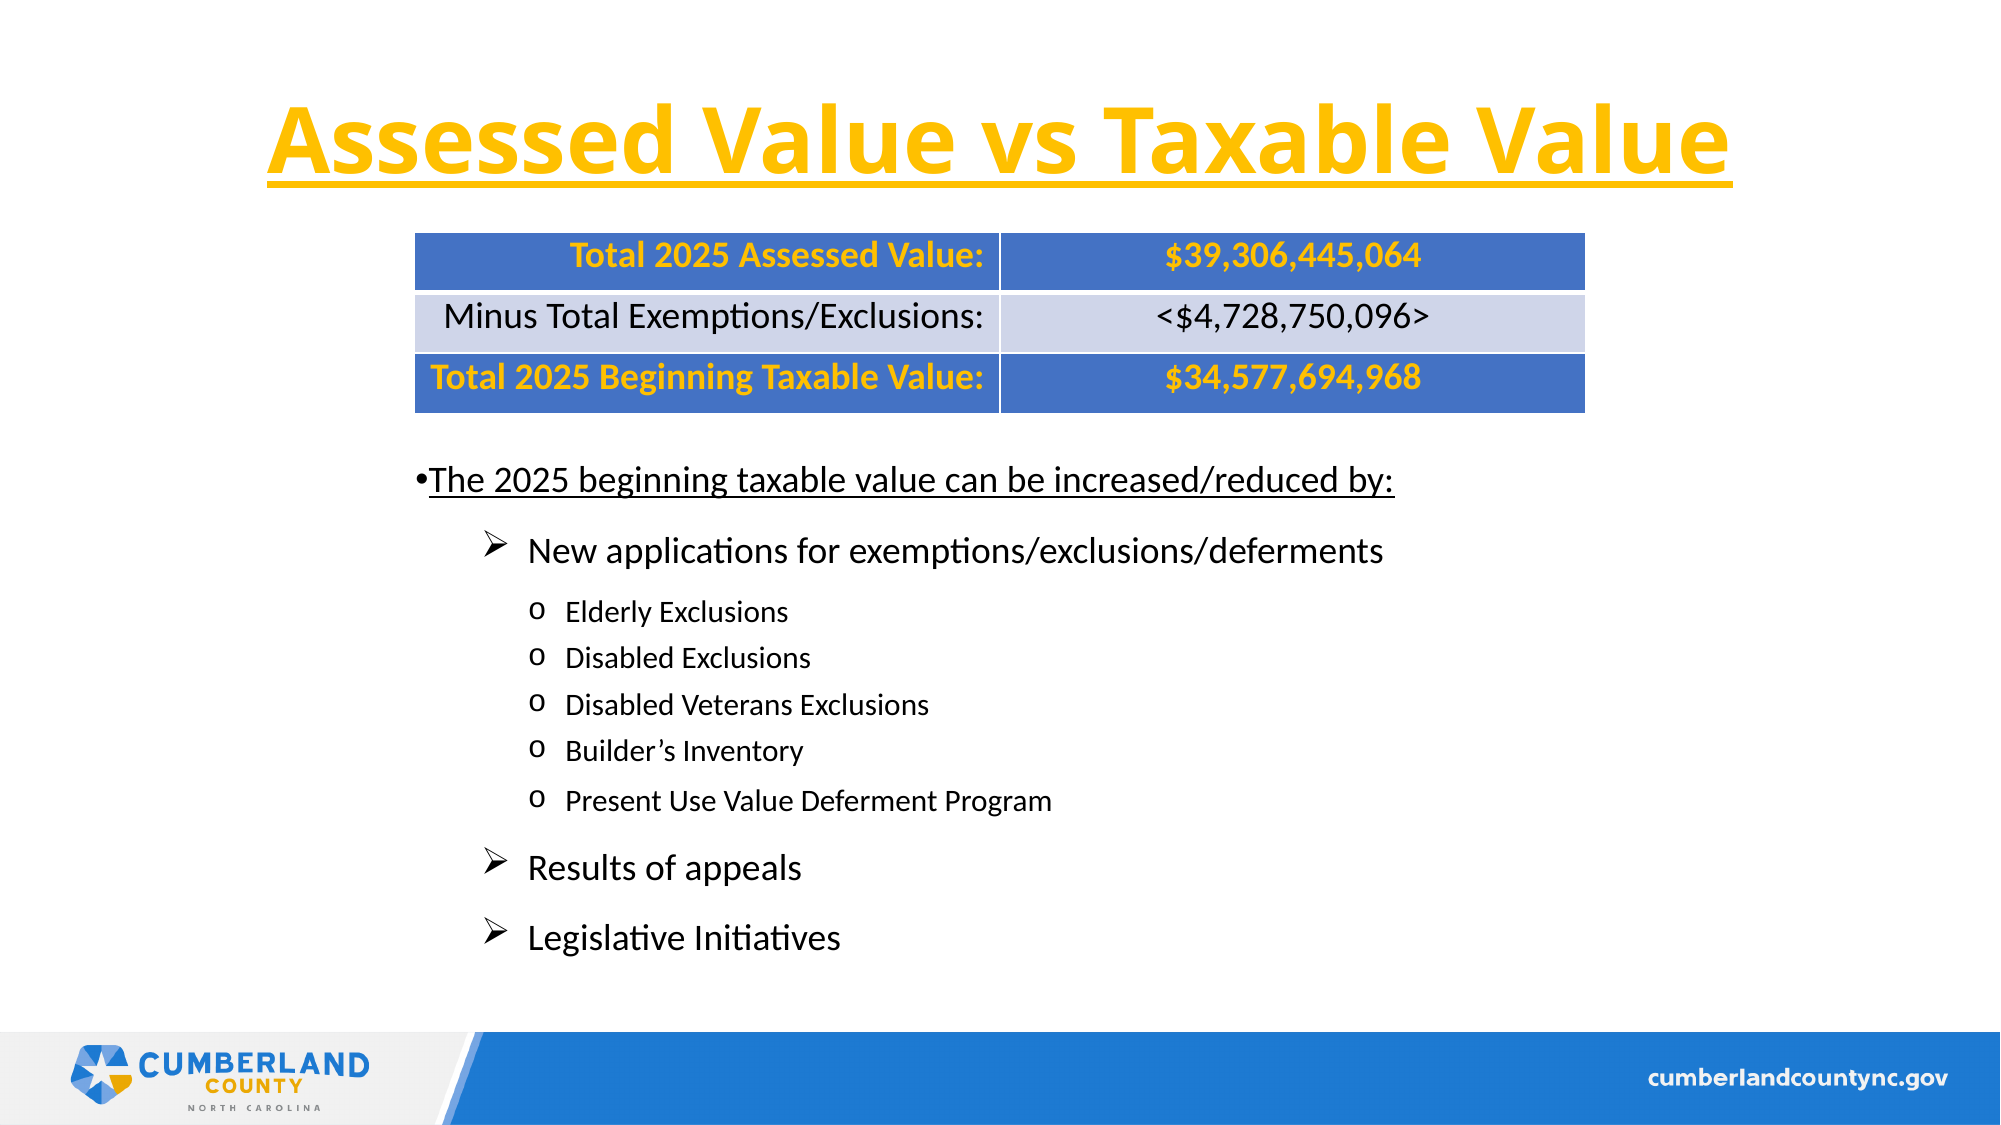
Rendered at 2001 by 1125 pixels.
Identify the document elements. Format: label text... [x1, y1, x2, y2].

table_header Total 2025 Assessed Value: [415, 233, 999, 290]
table_cell Total 2025 Beginning Taxable Value: [415, 354, 999, 413]
picture [0, 1010, 2000, 1125]
list The 2025 beginning taxable value can be increased/reduced by: New applications for exemptions/exclusions/deferments Elderly Exclusions Disabled Exclusions Disabled Veterans Exclusions Builder’s Inventory Present Use Value Deferment Program Results of appeals Legislative Initiatives [400, 453, 1760, 1027]
table_cell <$4,728,750,096> [1001, 295, 1585, 352]
table_header $39,306,445,064 [1001, 233, 1585, 290]
table_cell Minus Total Exemptions/Exclusions: [415, 295, 999, 352]
table_cell $34,577,694,968 [1001, 354, 1585, 413]
title Assessed Value vs Taxable Value [137, 87, 1863, 196]
